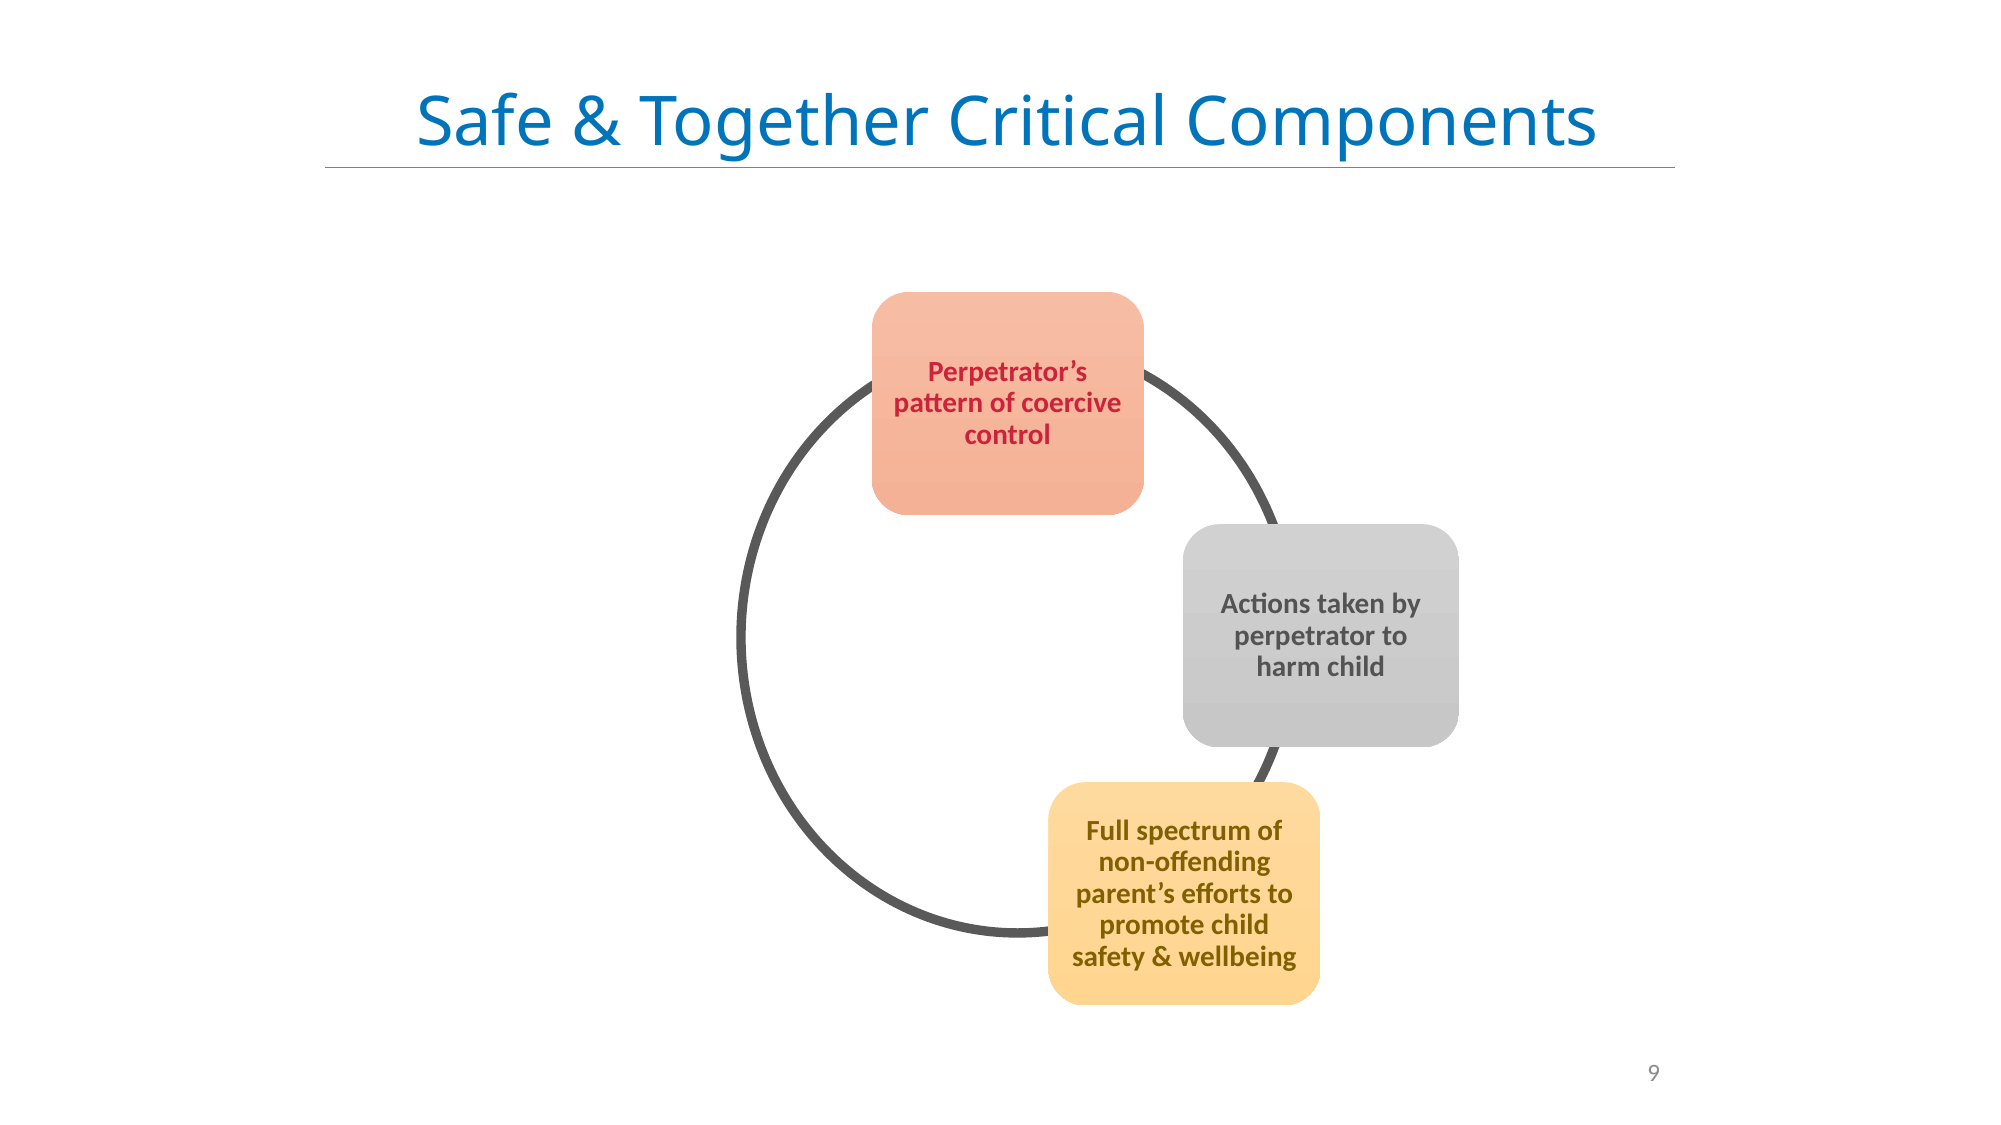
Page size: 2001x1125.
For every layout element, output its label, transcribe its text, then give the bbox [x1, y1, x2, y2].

text_box [739, 373, 1276, 934]
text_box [871, 291, 1144, 516]
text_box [1182, 524, 1460, 748]
text_box Safe & Together Critical Components [332, 69, 1683, 168]
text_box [1048, 782, 1321, 1006]
slide_number 9 [1606, 1042, 1675, 1100]
